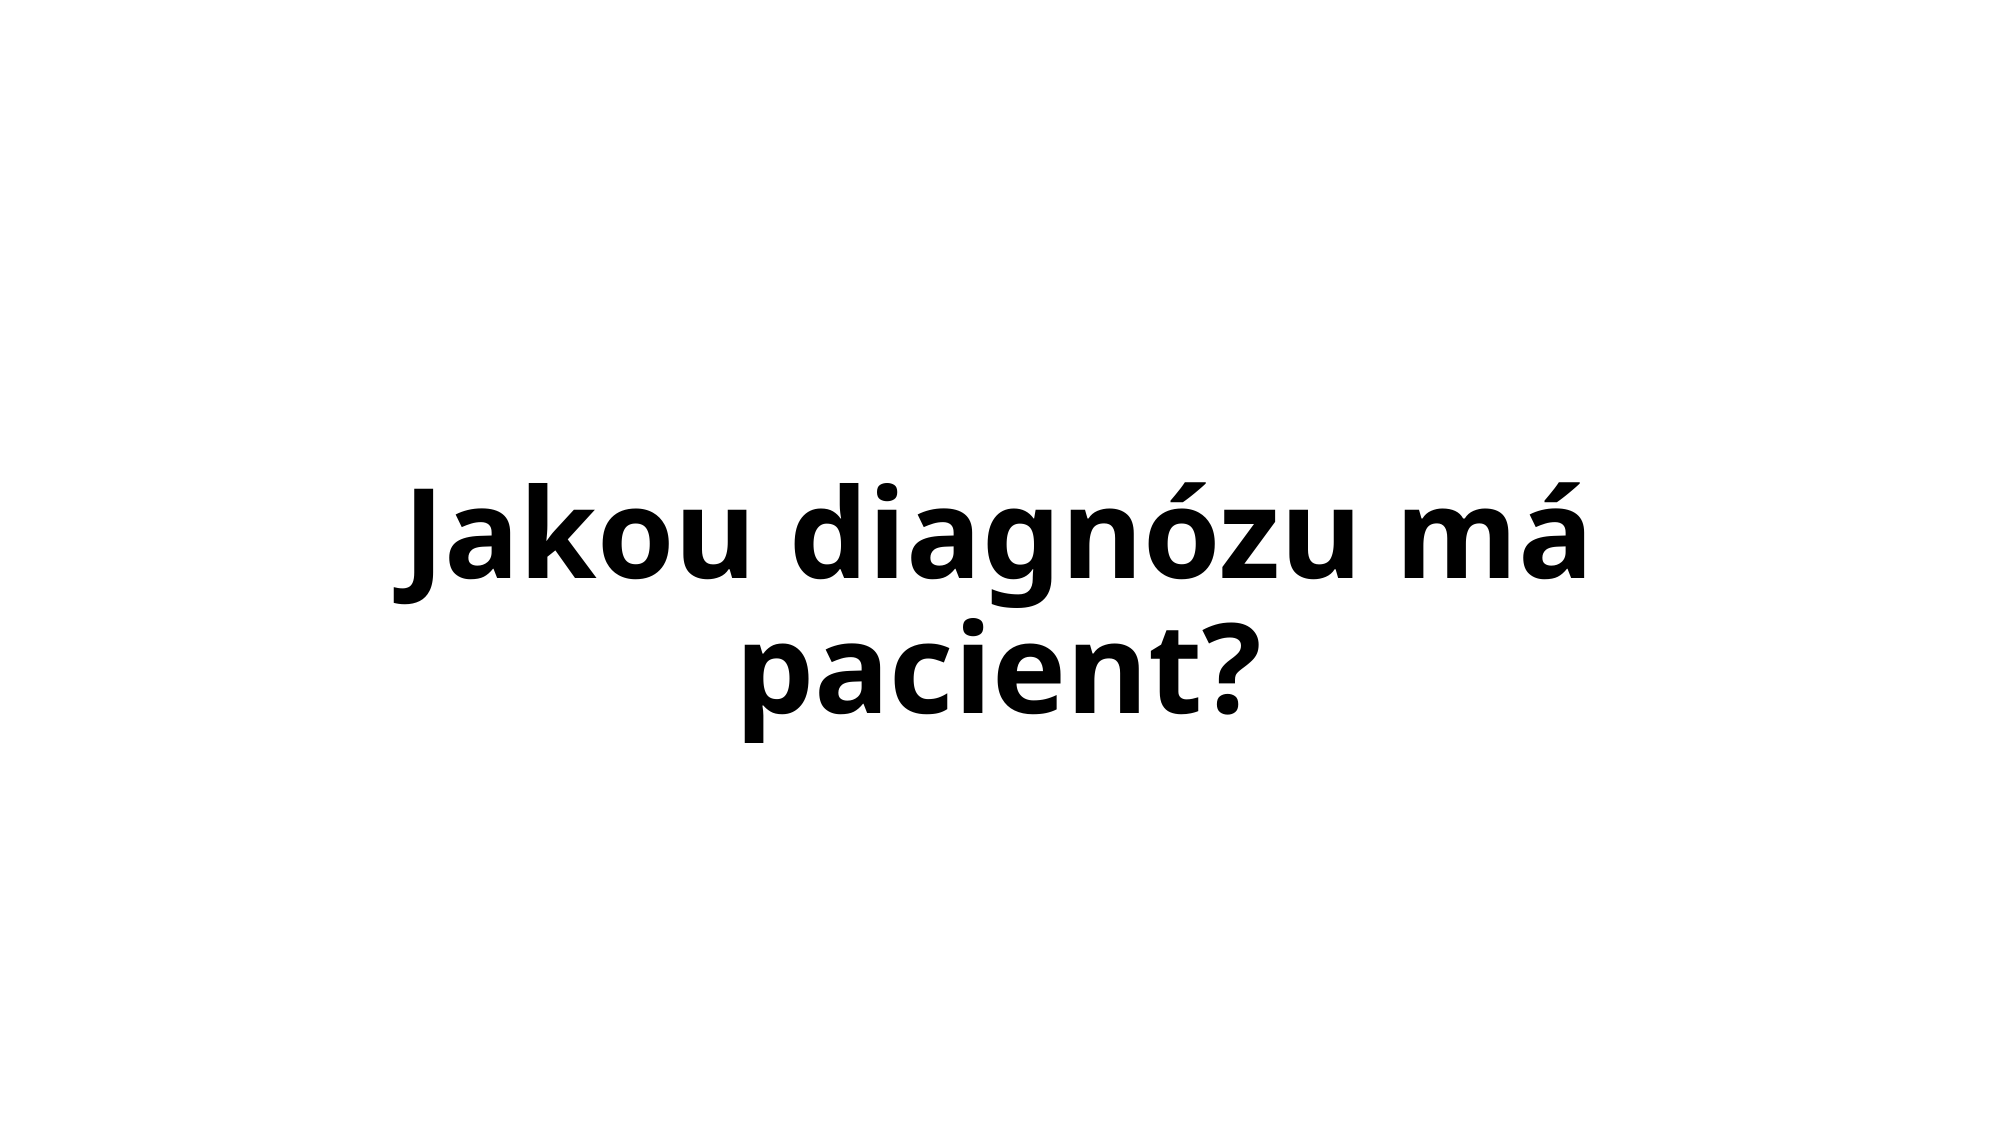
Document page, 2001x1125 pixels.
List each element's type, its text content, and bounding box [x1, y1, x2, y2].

title Jakou diagnózu má pacient? [136, 280, 1862, 749]
